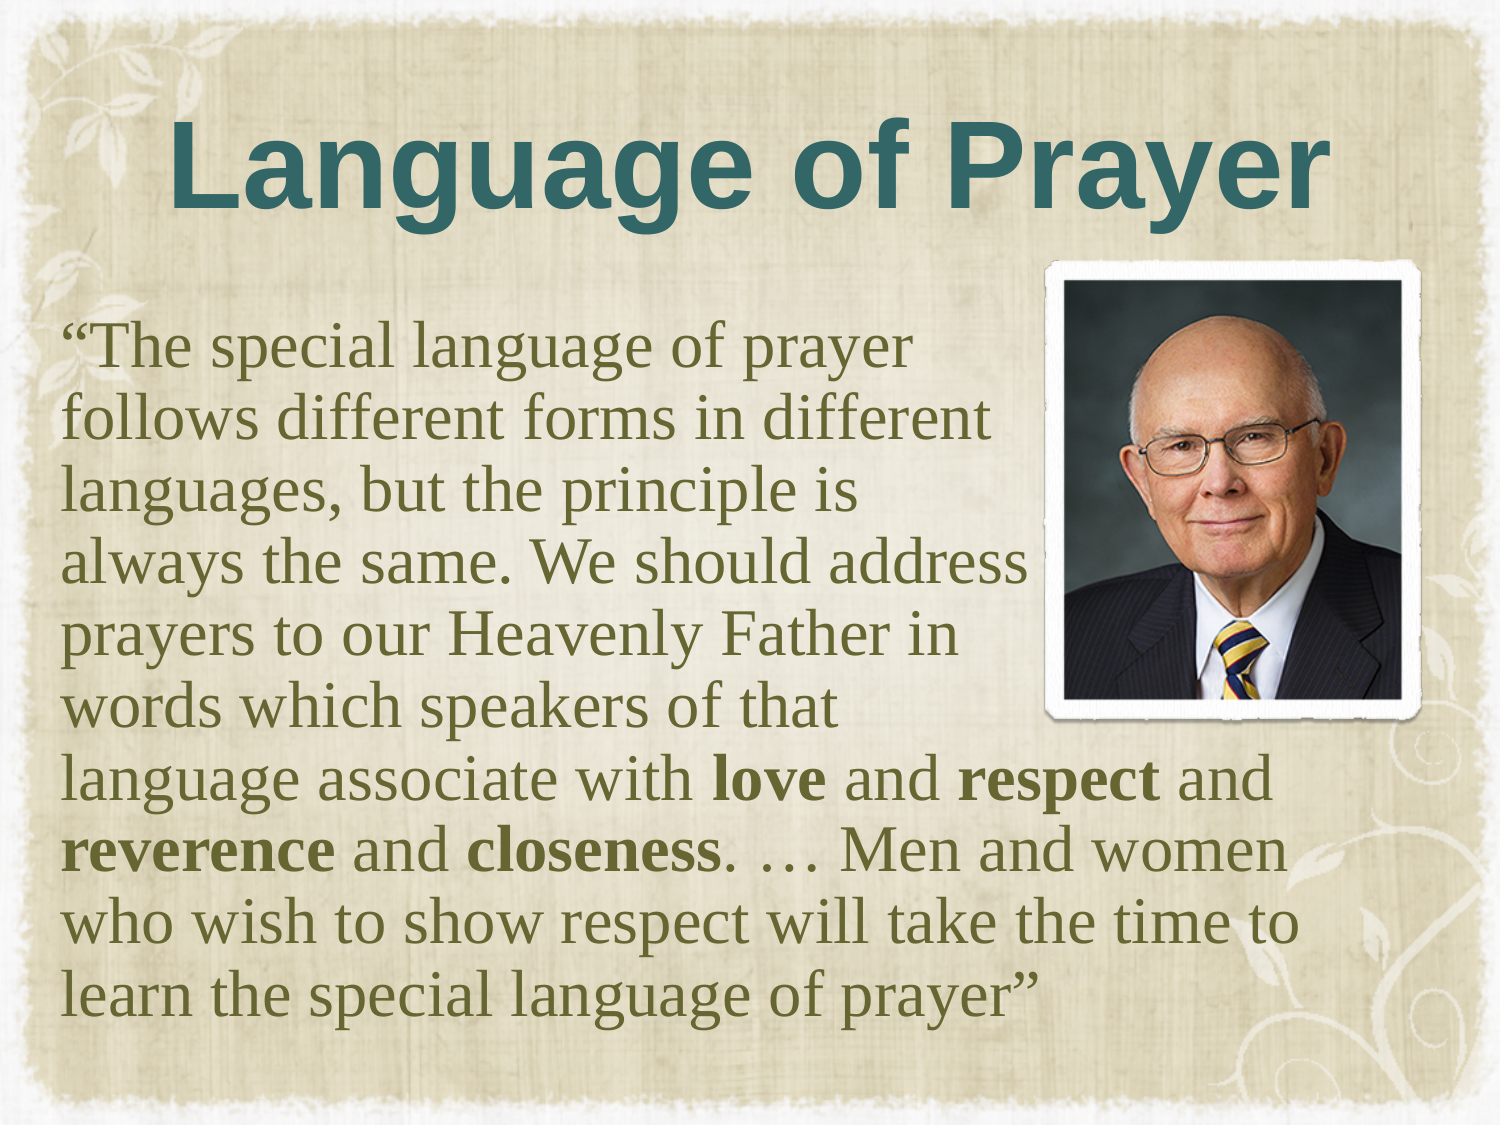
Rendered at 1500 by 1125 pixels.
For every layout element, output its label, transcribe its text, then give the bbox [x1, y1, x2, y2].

title Language of Prayer [103, 59, 1397, 278]
picture [0, 0, 1500, 1125]
list “The special language of prayer follows different forms in different languages, but the principle is always the same. We should address prayers to our Heavenly Father in words which speakers of that language associate with love and respect and reverence and closeness. … Men and women who wish to show respect will take the time to learn the special language of prayer” [45, 302, 1409, 1085]
